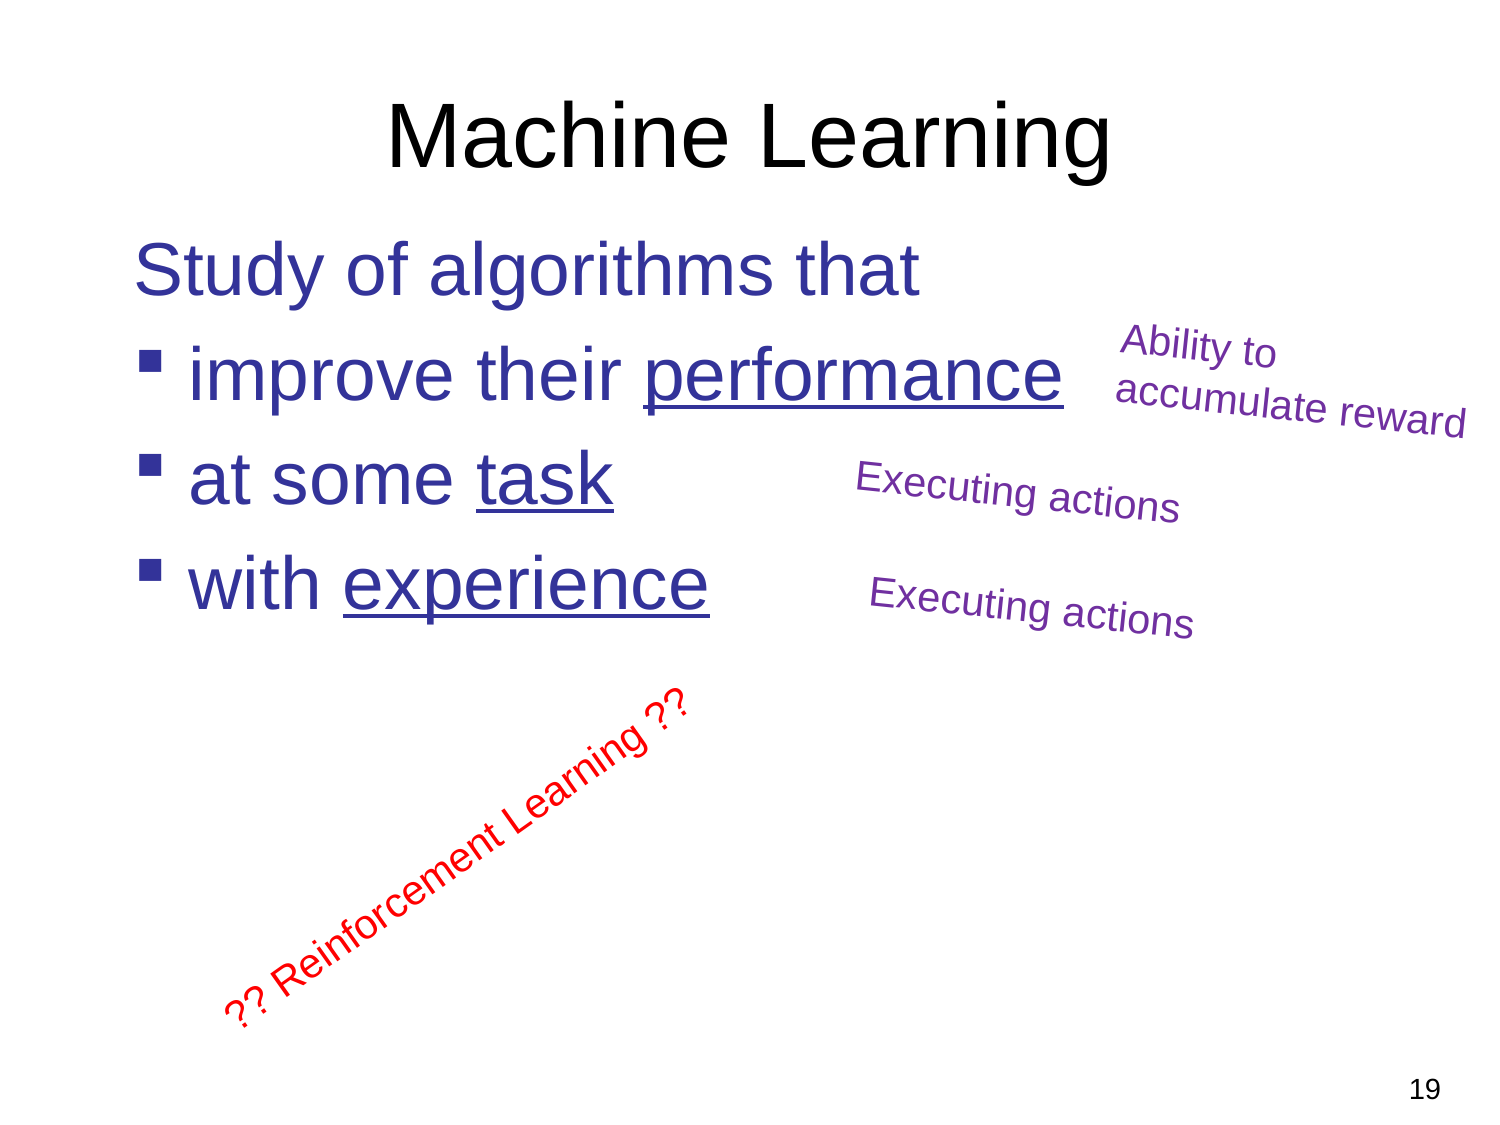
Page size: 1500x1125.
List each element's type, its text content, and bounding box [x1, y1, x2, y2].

slide_number 19 [1250, 1062, 1500, 1125]
subtitle Study of algorithms that improve their performance at some task with experience [125, 212, 1500, 888]
text_box Ability to accumulate reward [1097, 301, 1498, 458]
title Machine Learning [75, 0, 1425, 263]
text_box Executing actions [837, 439, 1200, 542]
text_box Executing actions [851, 554, 1214, 657]
text_box ?? Reinforcement Learning ?? [196, 659, 717, 1055]
